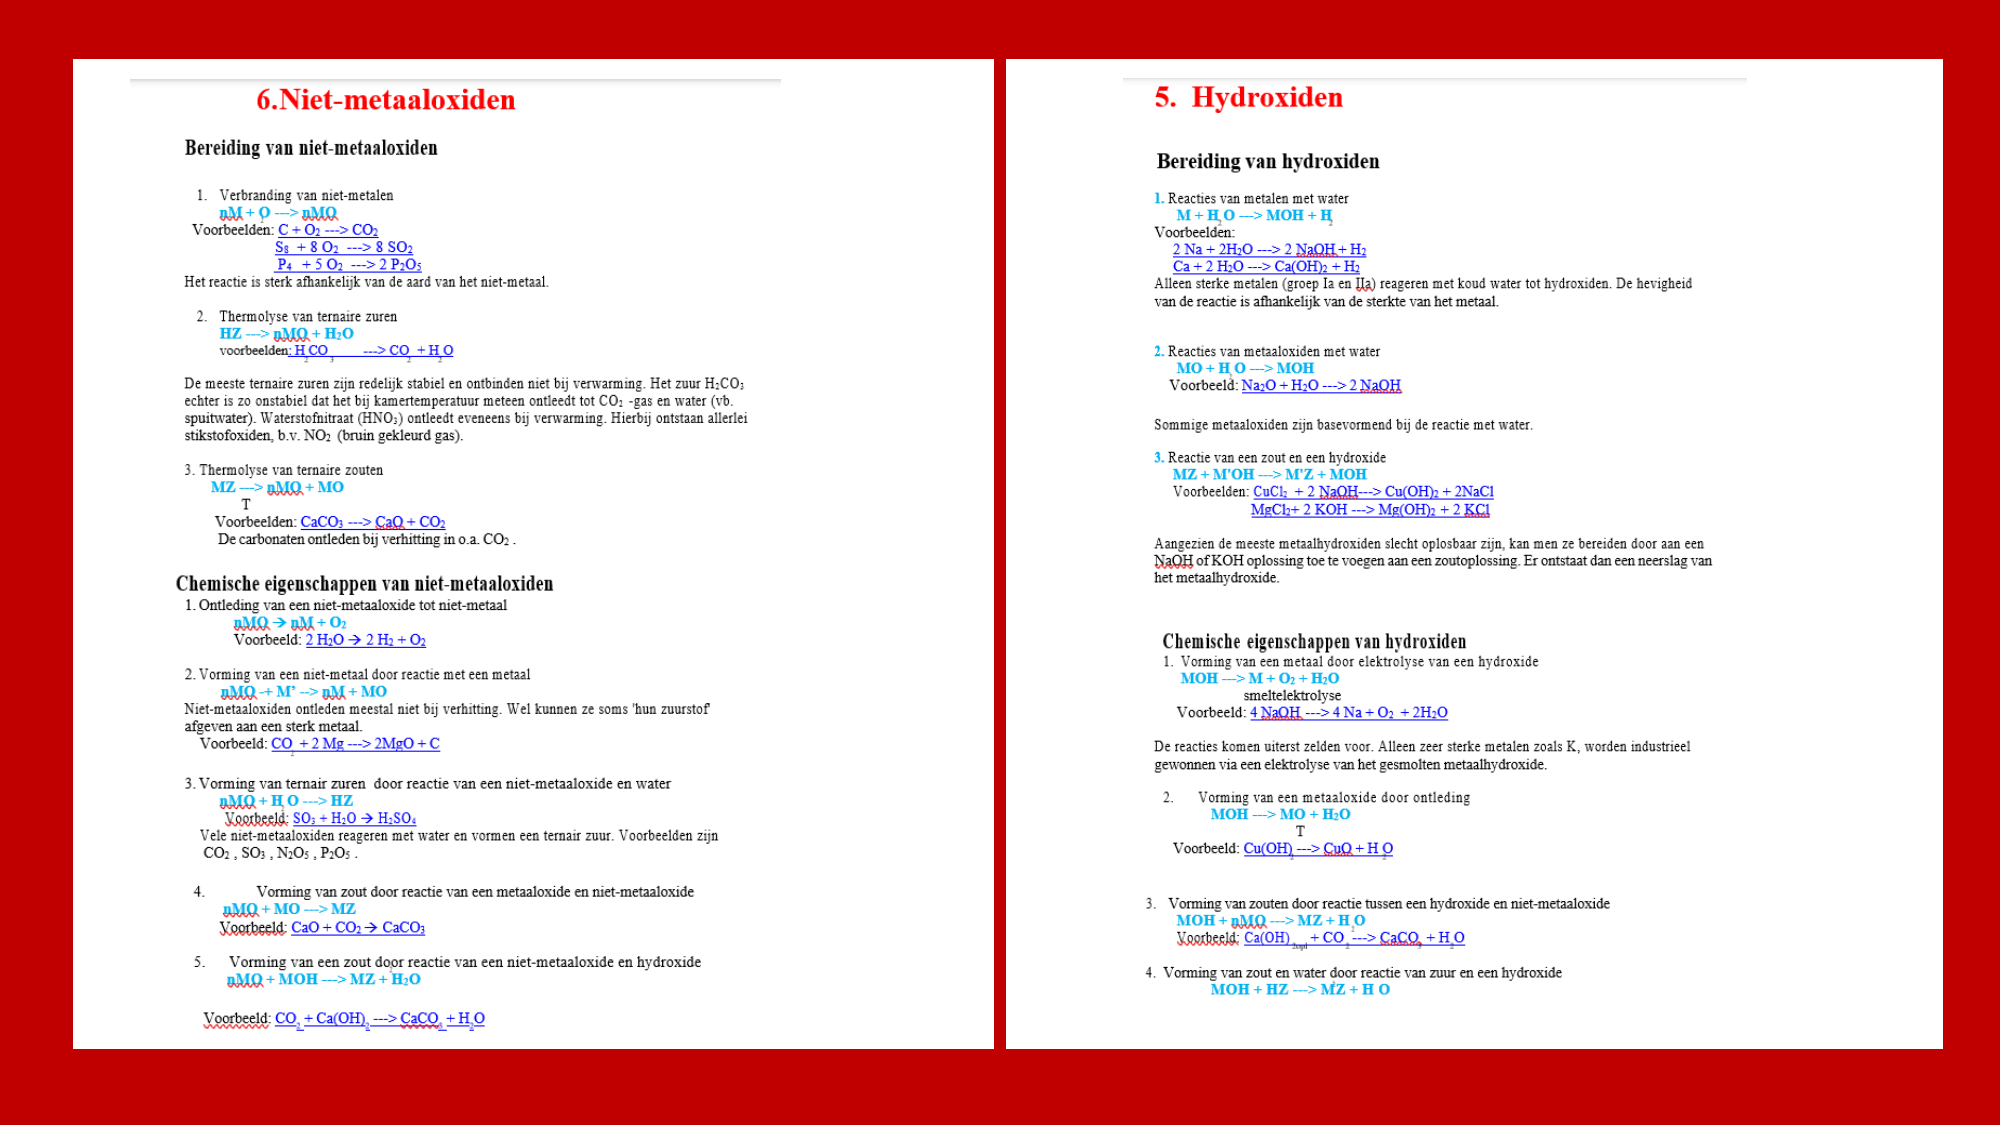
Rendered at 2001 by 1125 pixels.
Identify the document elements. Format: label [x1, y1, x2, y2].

picture [129, 78, 781, 1033]
text_box [31, 18, 1984, 1091]
picture [1123, 78, 1747, 1020]
